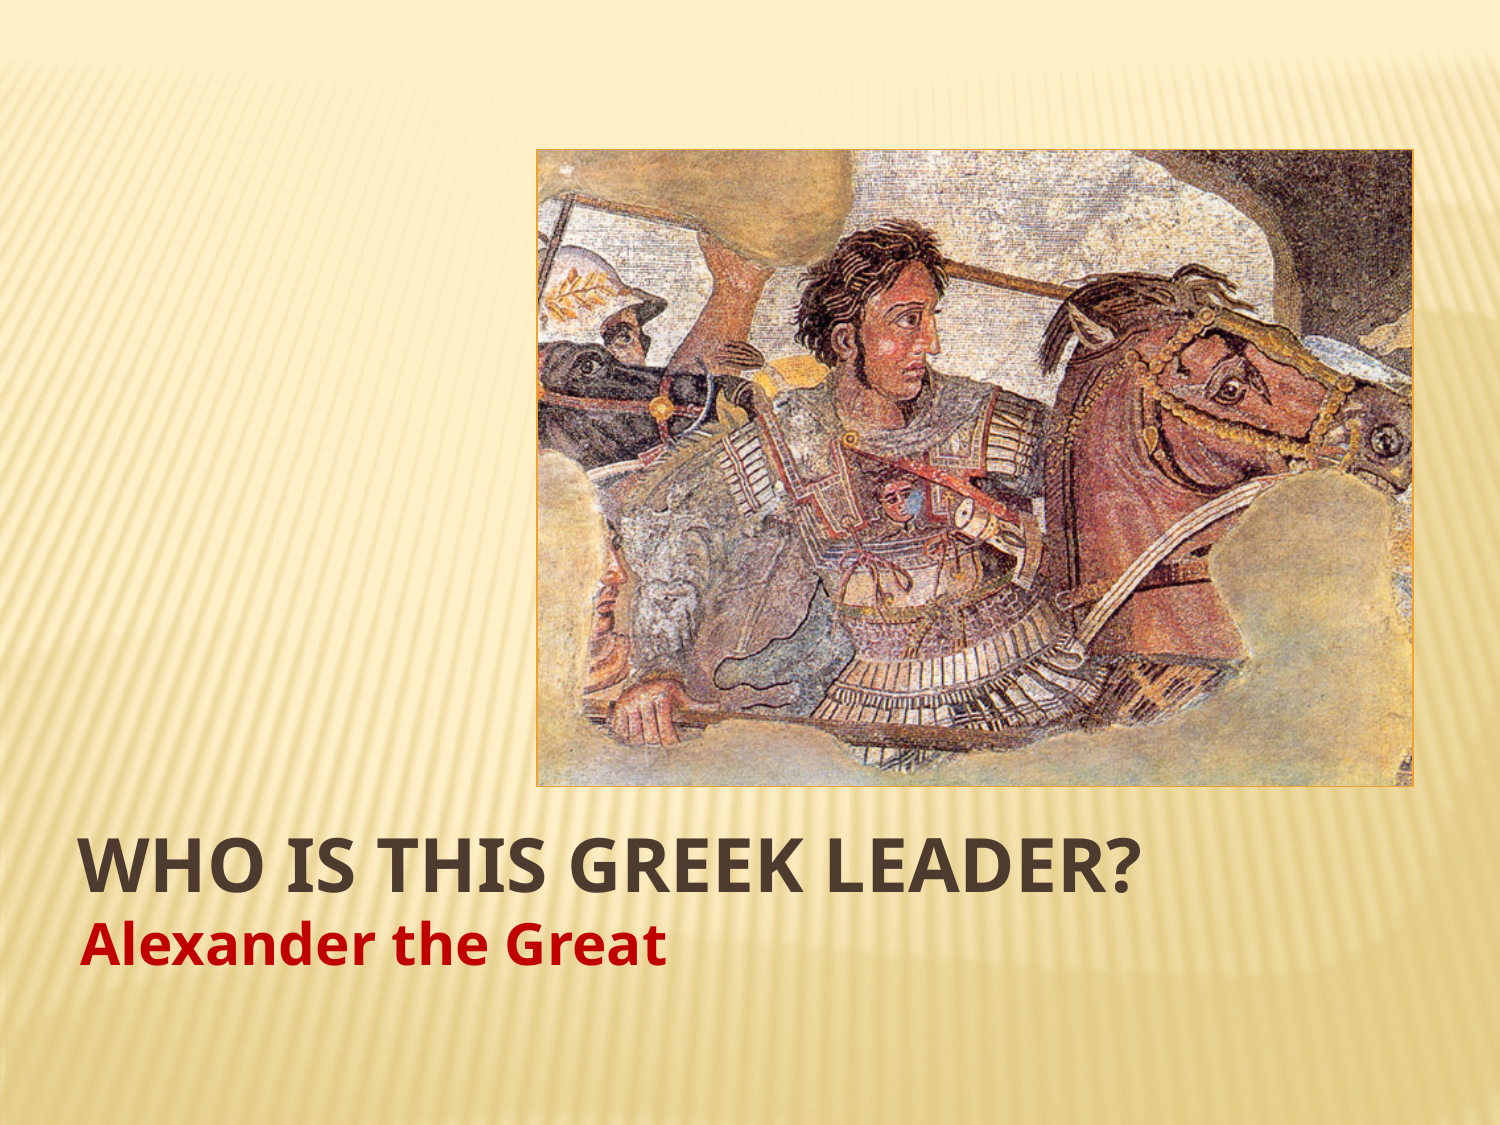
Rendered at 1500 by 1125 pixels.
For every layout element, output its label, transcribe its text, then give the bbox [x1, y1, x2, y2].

list Alexander the Great [62, 907, 1025, 1034]
title Who is This Greek leader? [62, 819, 1163, 905]
picture [537, 149, 1413, 787]
